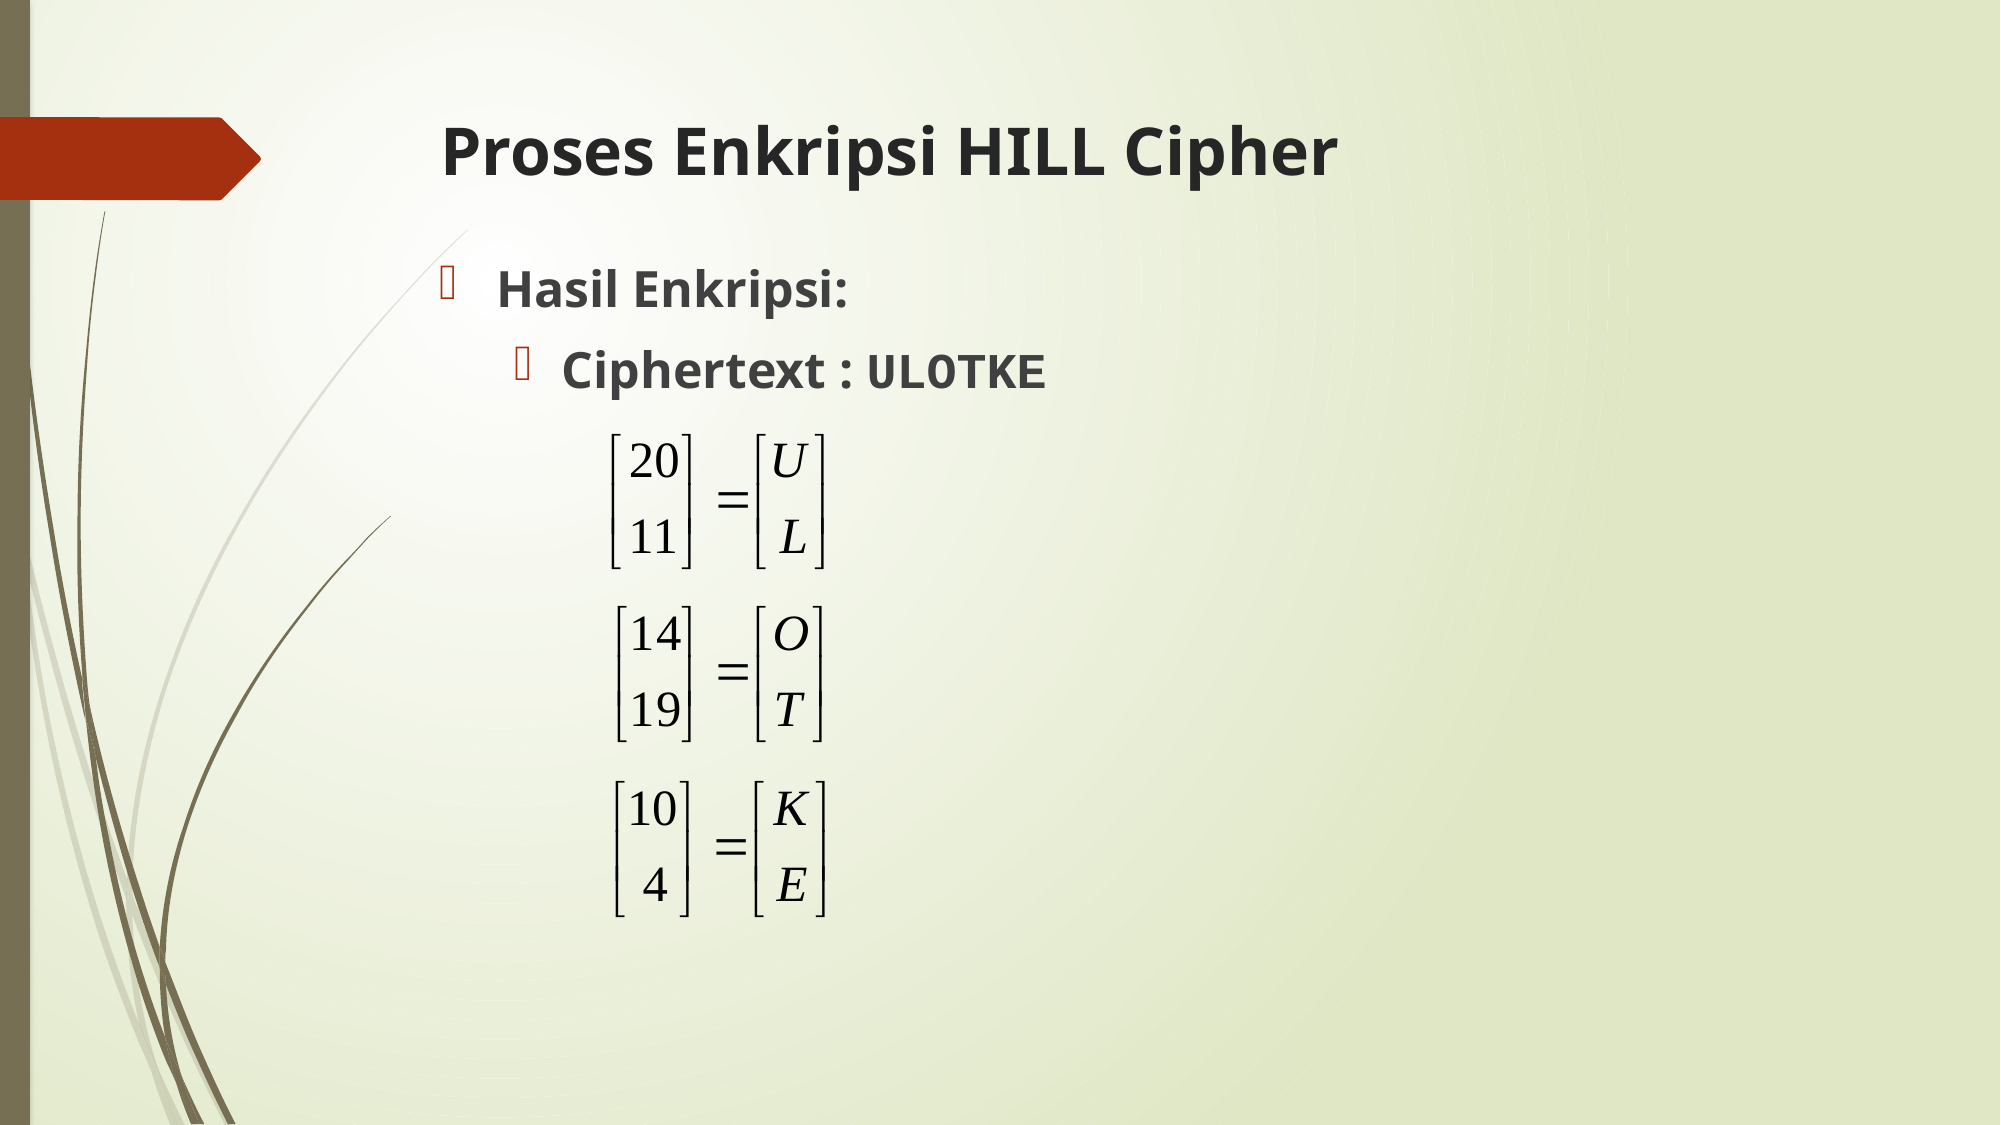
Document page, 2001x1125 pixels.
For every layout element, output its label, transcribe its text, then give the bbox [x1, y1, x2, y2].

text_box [605, 598, 843, 752]
list Hasil Enkripsi: Ciphertext : ULOTKE [424, 249, 1888, 970]
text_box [599, 425, 846, 579]
title Proses Enkripsi HILL Cipher [425, 102, 1888, 198]
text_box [603, 773, 845, 927]
